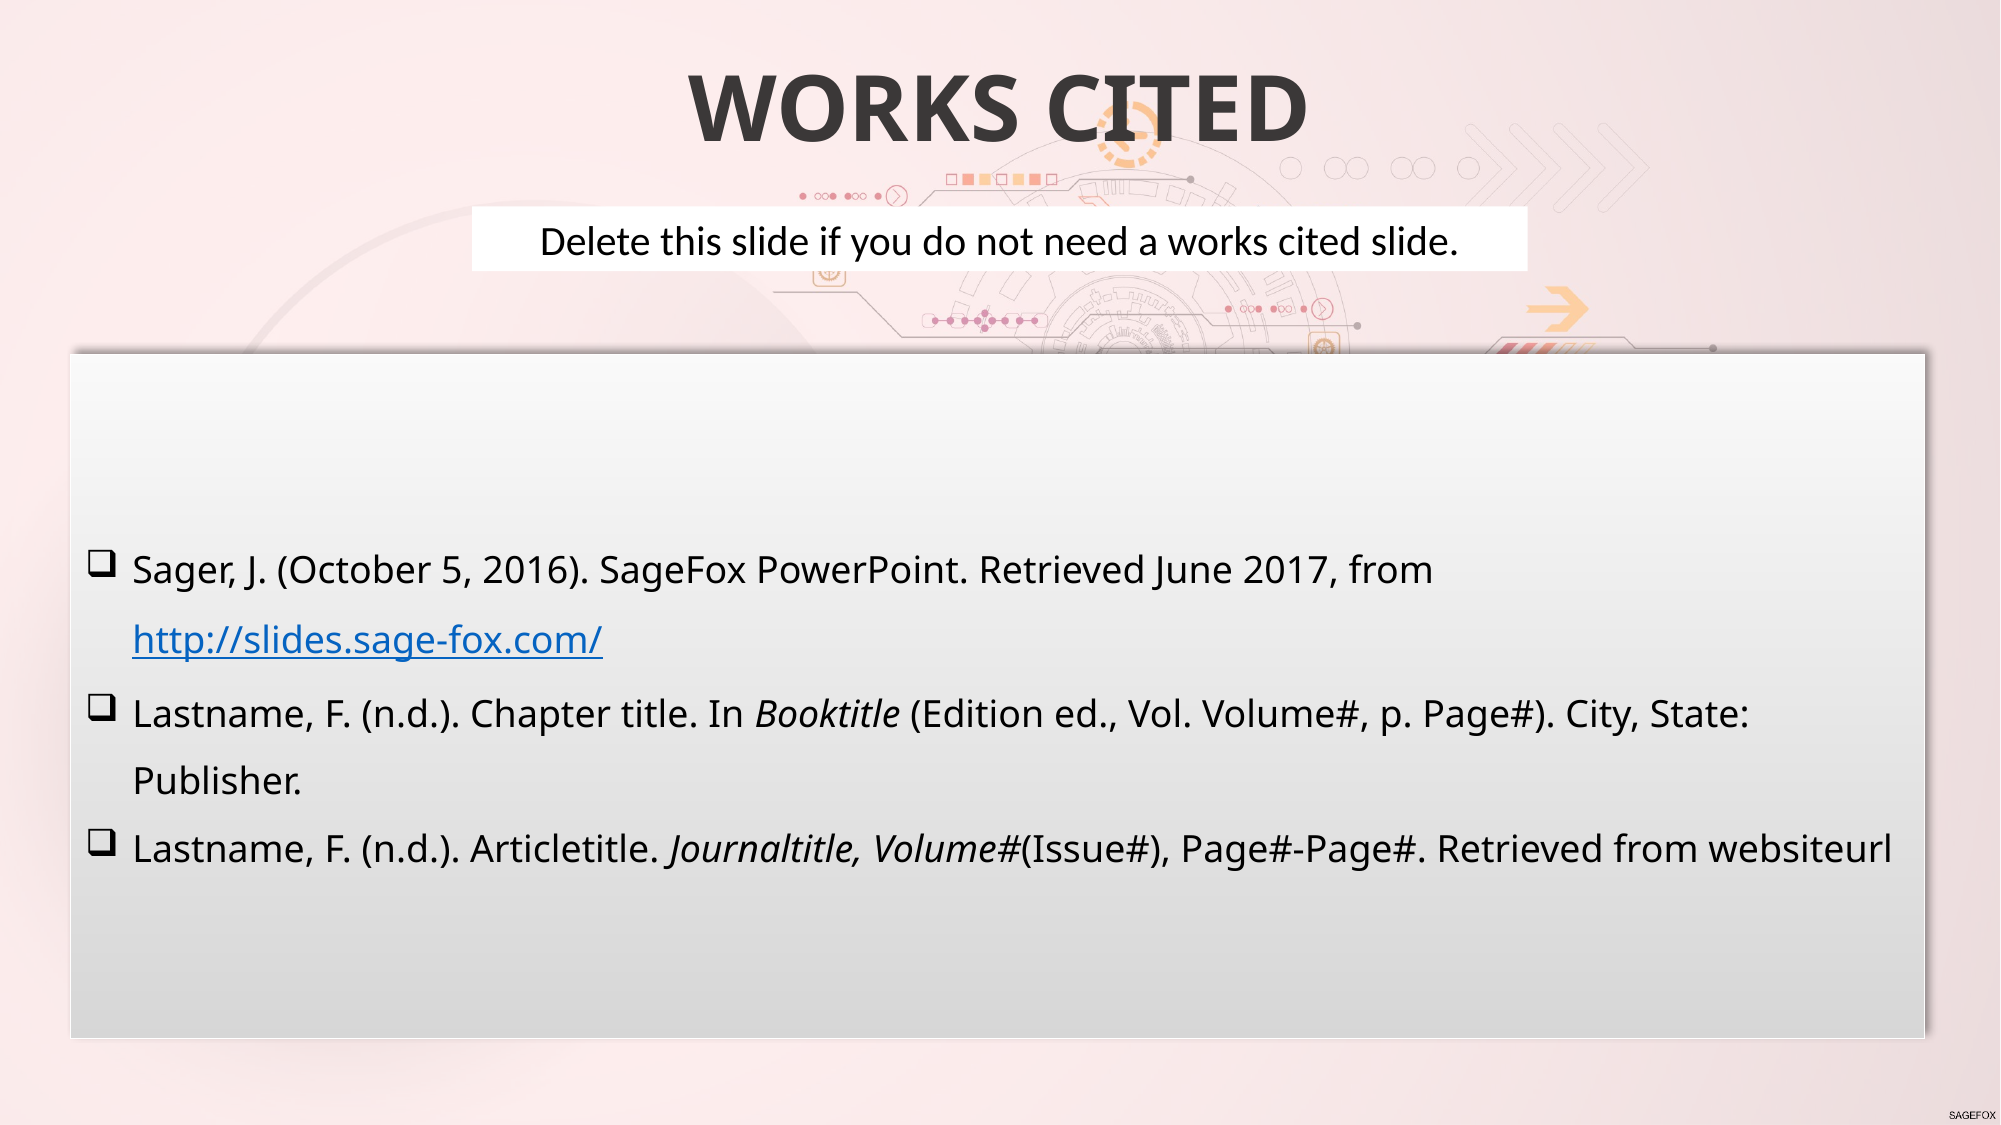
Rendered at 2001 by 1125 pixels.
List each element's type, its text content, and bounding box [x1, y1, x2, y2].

picture [1925, 0, 2001, 1125]
text_box WORKS CITED [548, 42, 1452, 167]
text_box Sager, J. (October 5, 2016). SageFox PowerPoint. Retrieved June 2017, from http://slides.sage-fox.com/ Lastname, F. (n.d.). Chapter title. In Booktitle (Edition ed., Vol. Volume#, p. Page#). City, State: Publisher. Lastname, F. (n.d.). Articletitle. Journaltitle, Volume#(Issue#), Page#-Page#. Retrieved from websiteurl [70, 354, 1925, 1039]
text_box Delete this slide if you do not need a works cited slide. [472, 206, 1528, 272]
